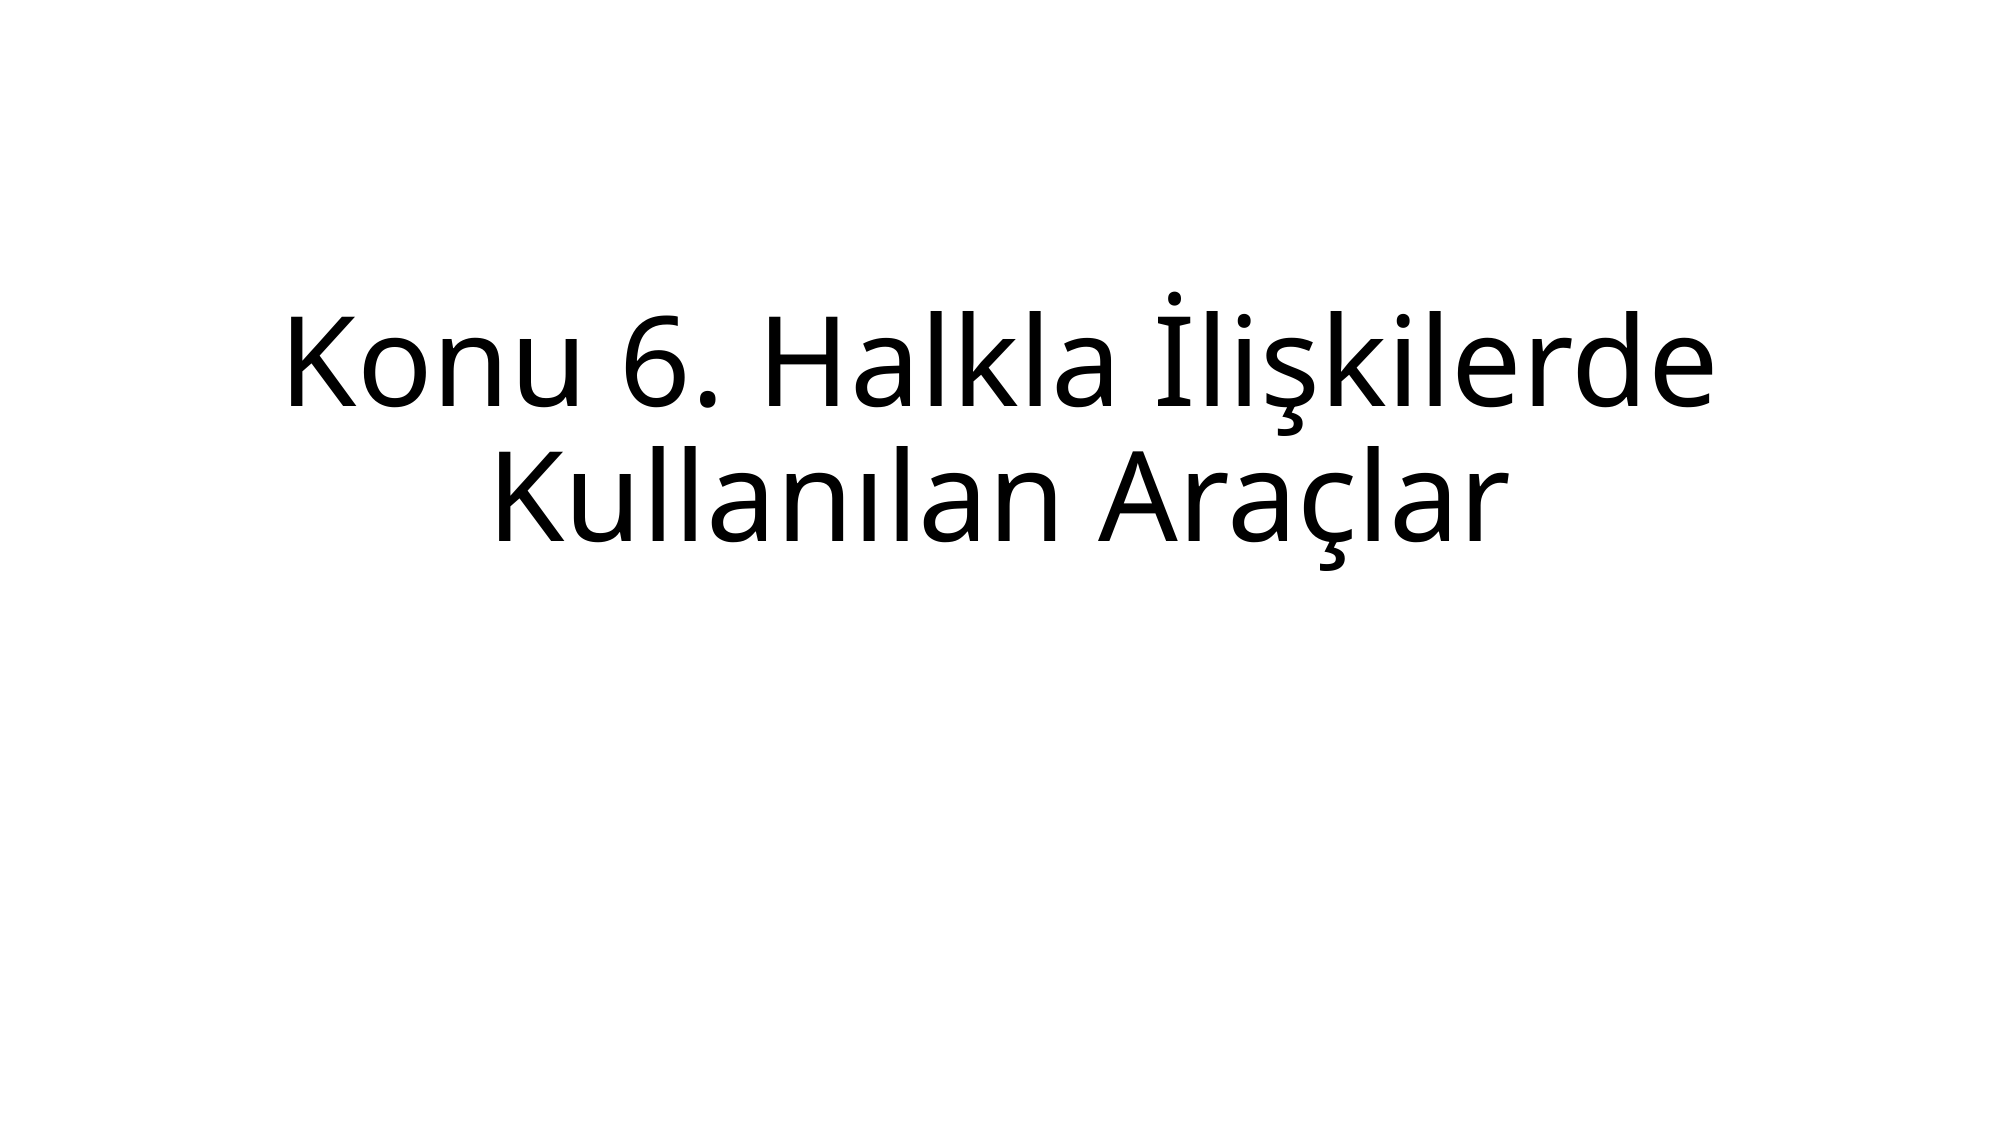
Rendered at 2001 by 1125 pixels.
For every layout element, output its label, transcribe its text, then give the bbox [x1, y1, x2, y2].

title Konu 6. Halkla İlişkilerde Kullanılan Araçlar [249, 184, 1750, 576]
